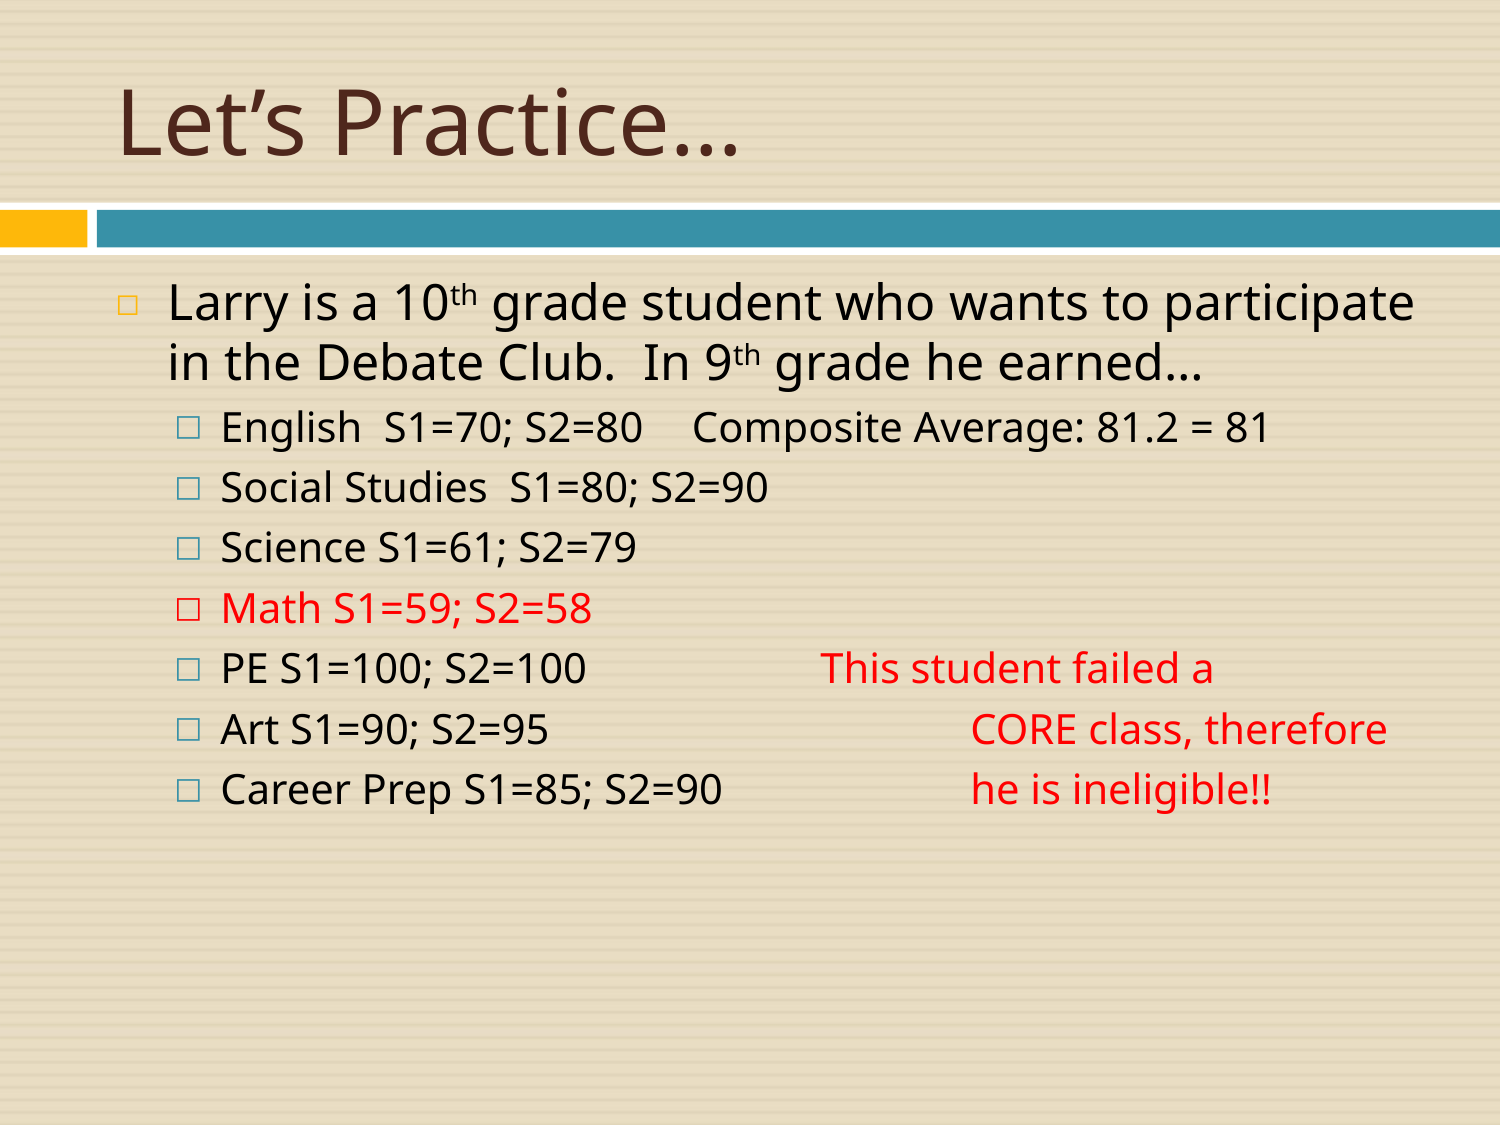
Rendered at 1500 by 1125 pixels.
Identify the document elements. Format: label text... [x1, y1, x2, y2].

picture [0, 255, 1500, 1125]
picture [0, 0, 1500, 202]
title Let’s Practice… [100, 37, 1438, 200]
list Larry is a 10th grade student who wants to participate in the Debate Club. In 9th grade he earned… English S1=70; S2=80 Composite Average: 81.2 = 81 Social Studies S1=80; S2=90 Science S1=61; S2=79 Math S1=59; S2=58 PE S1=100; S2=100 This student failed a Art S1=90; S2=95 CORE class, therefore Career Prep S1=85; S2=90 he is ineligible!! [100, 262, 1438, 1000]
